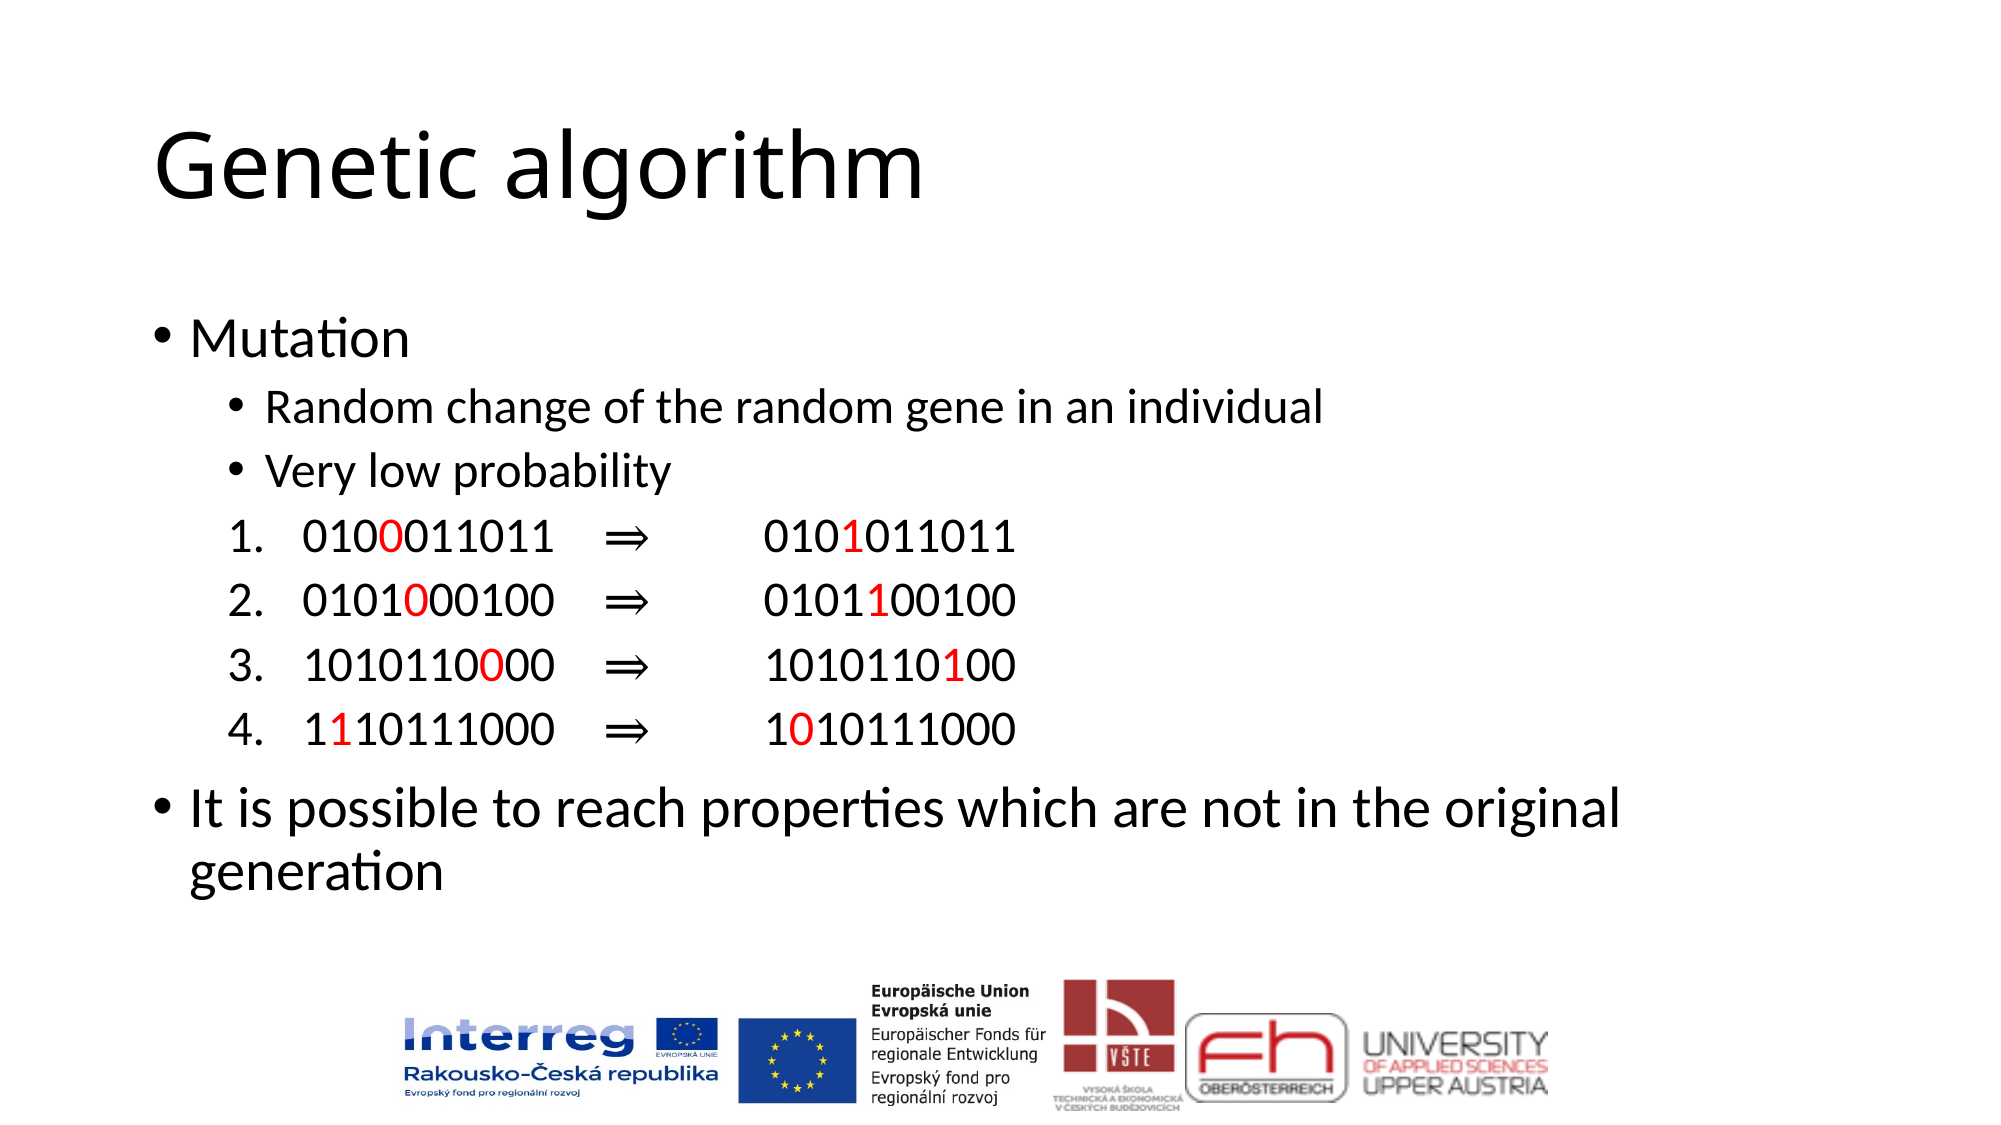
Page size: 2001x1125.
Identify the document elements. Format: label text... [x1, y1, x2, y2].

picture [374, 1014, 1046, 1125]
list Mutation Random change of the random gene in an individual Very low probability 0100011011 ⇒ 0101011011 0101000100 ⇒ 0101100100 1010110000 ⇒ 1010110100 1110111000 ⇒ 1010111000 It is possible to reach properties which are not in the original generation [137, 299, 1863, 1014]
picture [1185, 1014, 1548, 1103]
title Genetic algorithm [137, 59, 1863, 278]
picture [1053, 1014, 1184, 1111]
